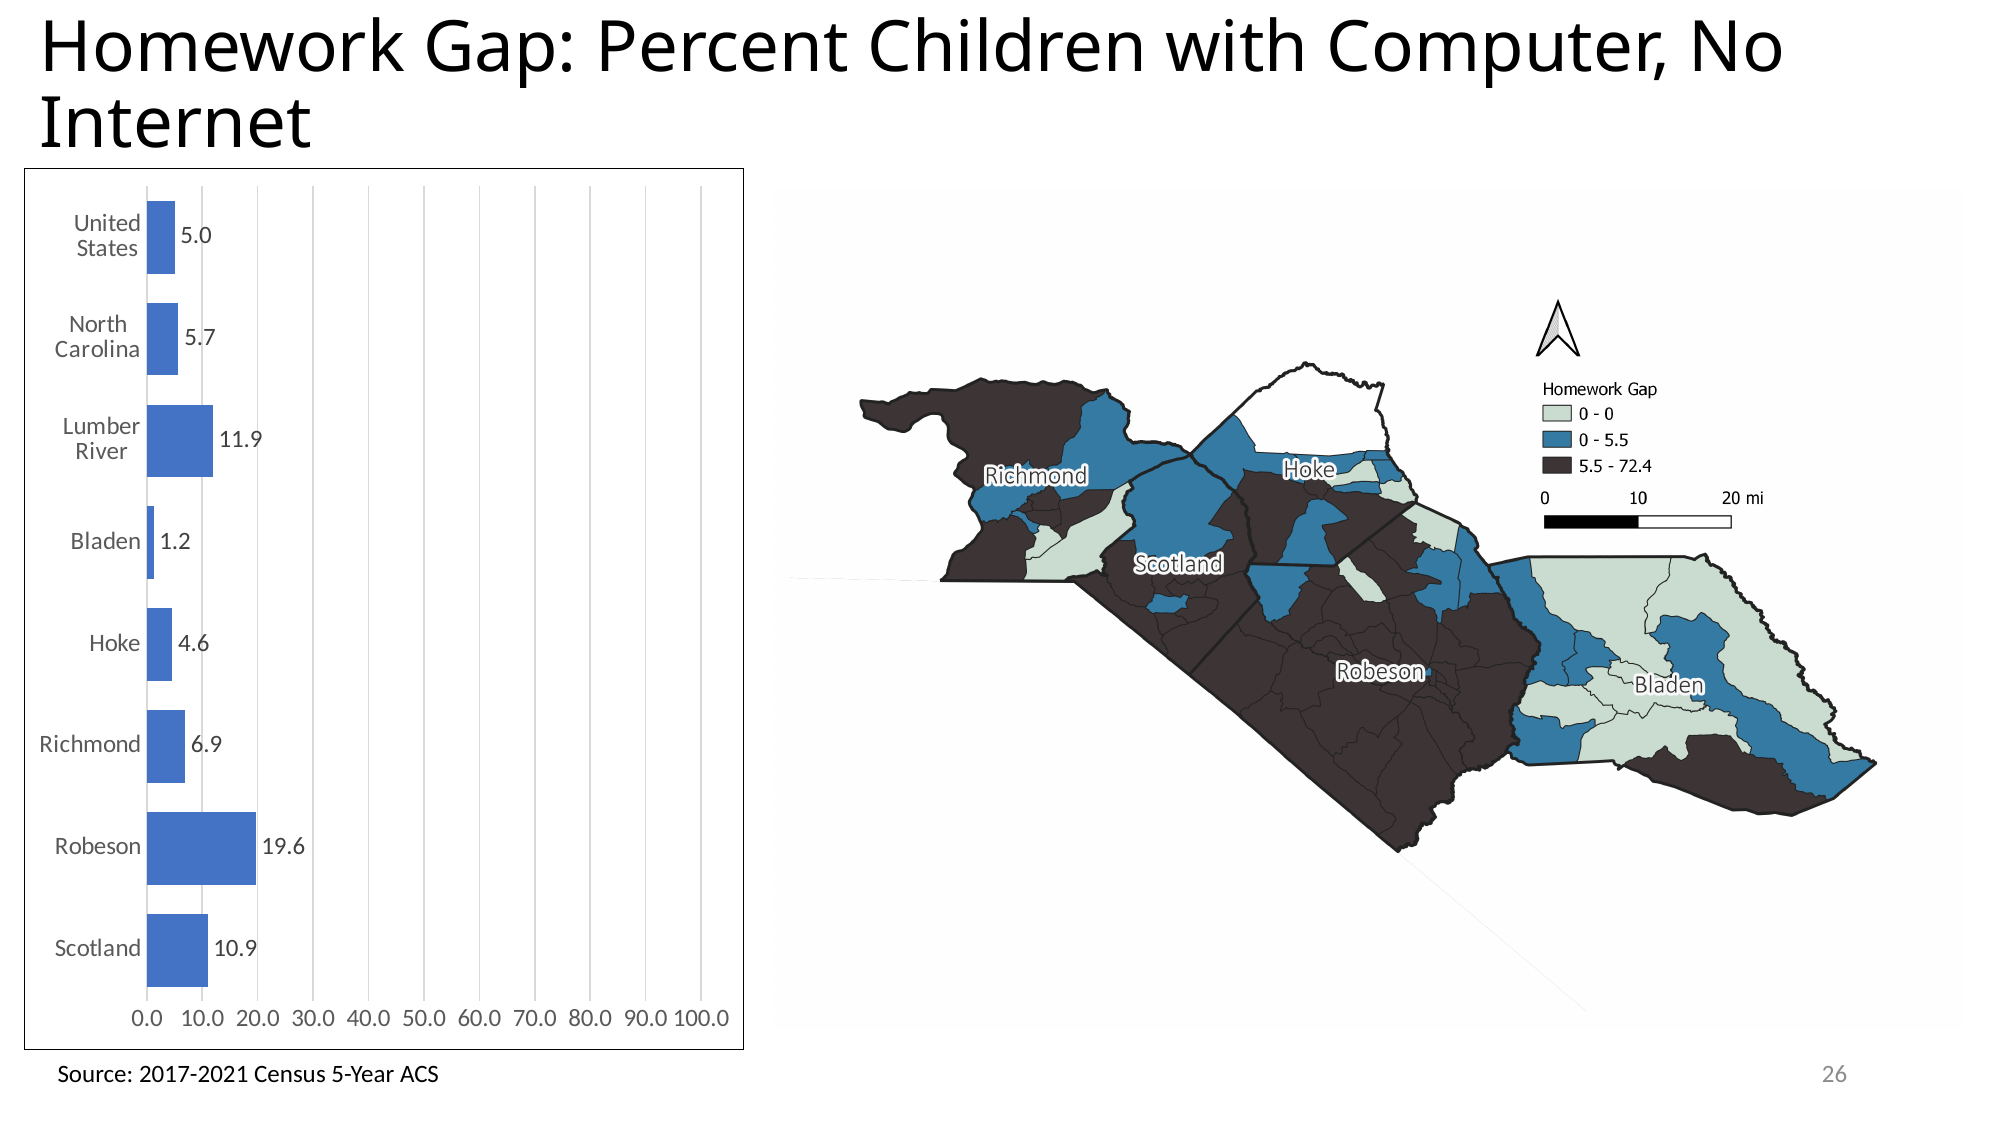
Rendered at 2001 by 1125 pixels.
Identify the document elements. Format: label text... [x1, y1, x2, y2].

title Homework Gap: Percent Children with Computer, No Internet [24, 5, 1963, 169]
picture [774, 189, 1963, 1030]
slide_number 26 [1412, 1042, 1863, 1103]
chart [24, 168, 744, 1050]
text_box Source: 2017-2021 Census 5-Year ACS [42, 1050, 455, 1095]
